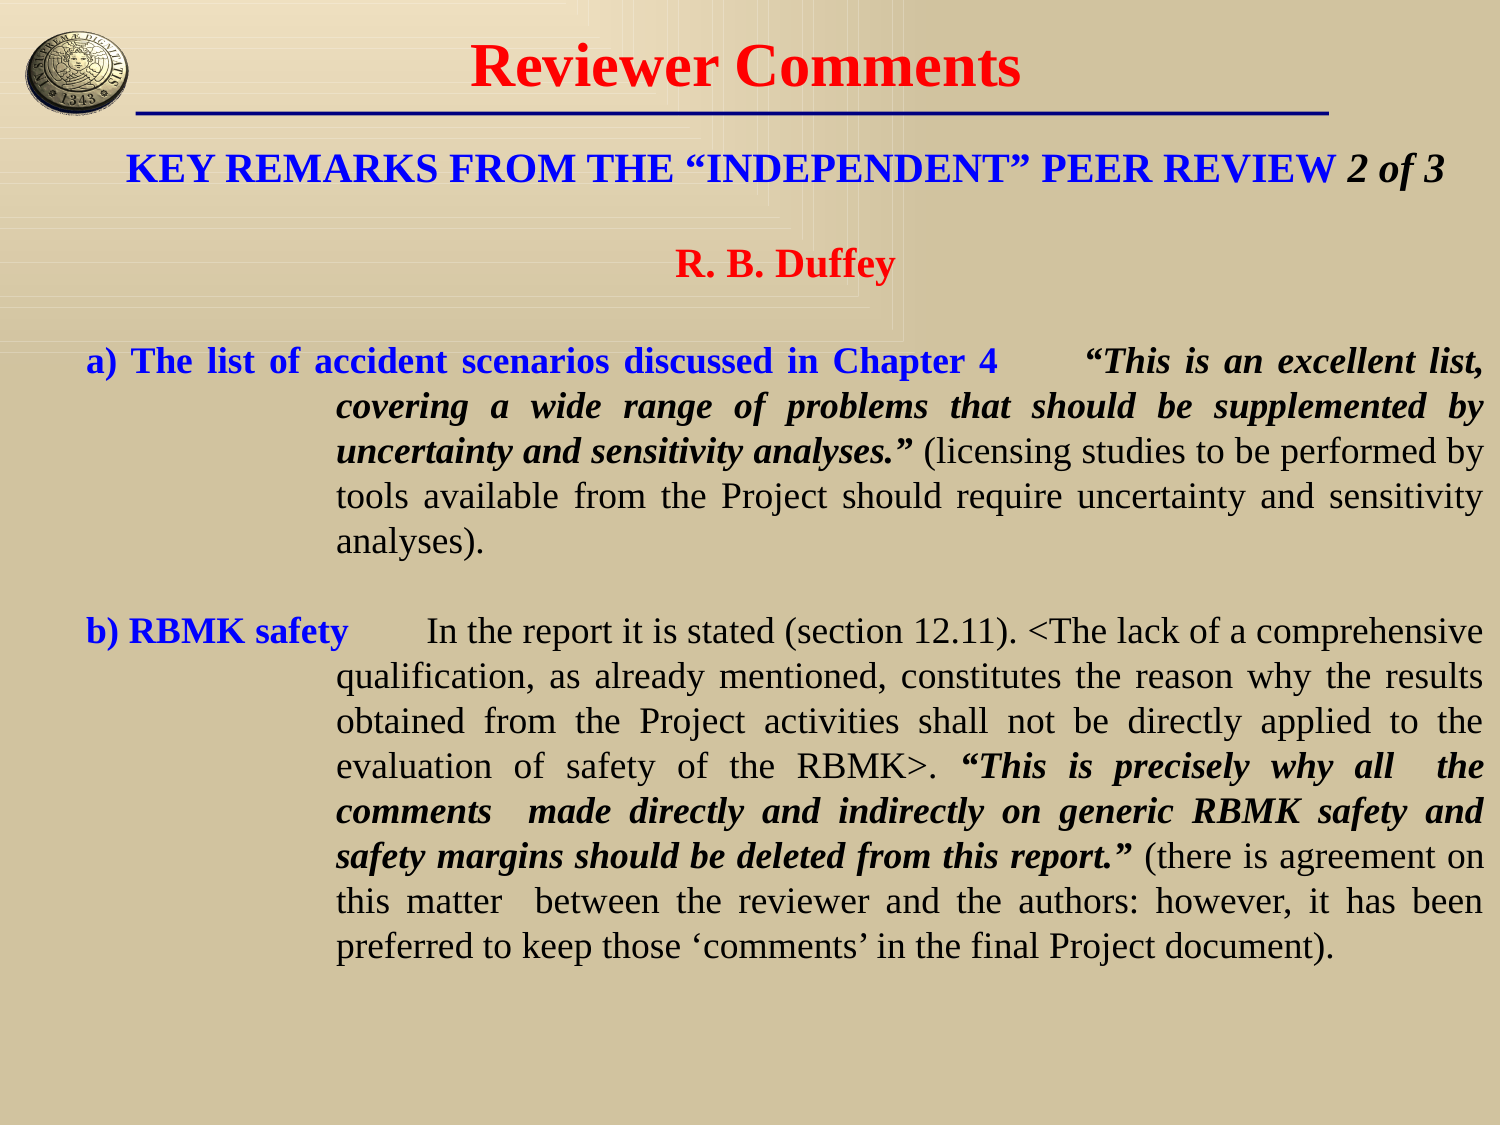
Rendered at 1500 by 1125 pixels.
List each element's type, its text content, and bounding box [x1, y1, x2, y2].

text_box KEY REMARKS FROM THE “INDEPENDENT” PEER REVIEW 2 of 3 R. B. Duffey a) The list of accident scenarios discussed in Chapter 4 “This is an excellent list, covering a wide range of problems that should be supplemented by uncertainty and sensitivity analyses.” (licensing studies to be performed by tools available from the Project should require uncertainty and sensitivity analyses). b) RBMK safety In the report it is stated (section 12.11). <The lack of a comprehensive qualification, as already mentioned, constitutes the reason why the results obtained from the Project activities shall not be directly applied to the evaluation of safety of the RBMK>. “This is precisely why all the comments made directly and indirectly on generic RBMK safety and safety margins should be deleted from this report.” (there is agreement on this matter between the reviewer and the authors: however, it has been preferred to keep those ‘comments’ in the final Project document). [71, 133, 1500, 974]
picture [17, 18, 137, 123]
text_box Reviewer Comments [373, 16, 1120, 107]
